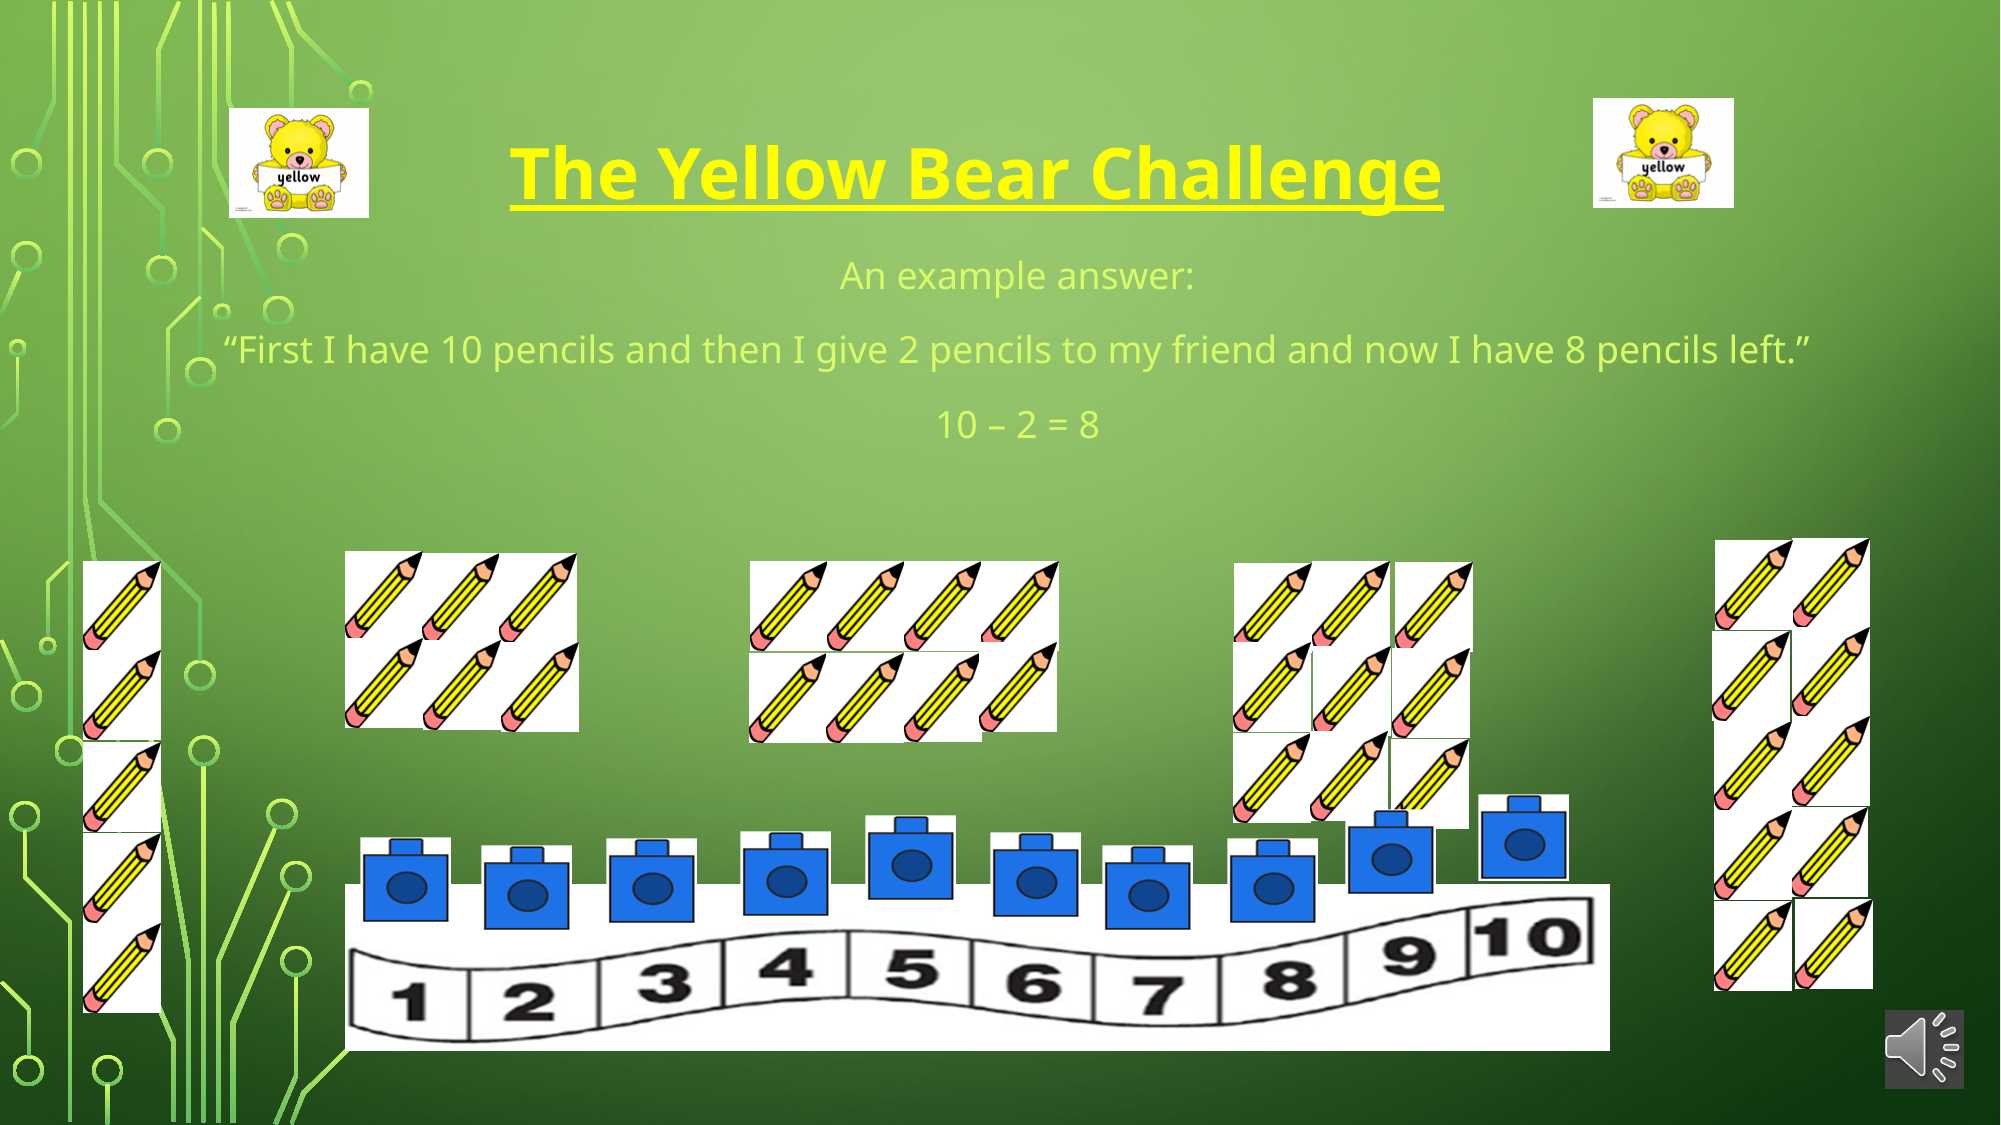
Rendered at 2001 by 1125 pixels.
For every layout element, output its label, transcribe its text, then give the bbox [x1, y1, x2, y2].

picture [345, 560, 1610, 1051]
picture [1478, 793, 1569, 881]
picture [228, 108, 370, 218]
picture [345, 551, 579, 732]
picture [1712, 537, 1870, 991]
picture [1794, 899, 1873, 989]
picture [82, 833, 161, 1014]
picture [82, 560, 161, 740]
title The Yellow Bear Challenge [203, 52, 1750, 223]
picture [1884, 1009, 1965, 1090]
picture [749, 560, 1059, 743]
picture [1593, 98, 1735, 208]
picture [82, 742, 161, 832]
subtitle An example answer: “First I have 10 pencils and then I give 2 pencils to my friend and now I have 8 pencils left.” 10 – 2 = 8 [70, 235, 1965, 1102]
